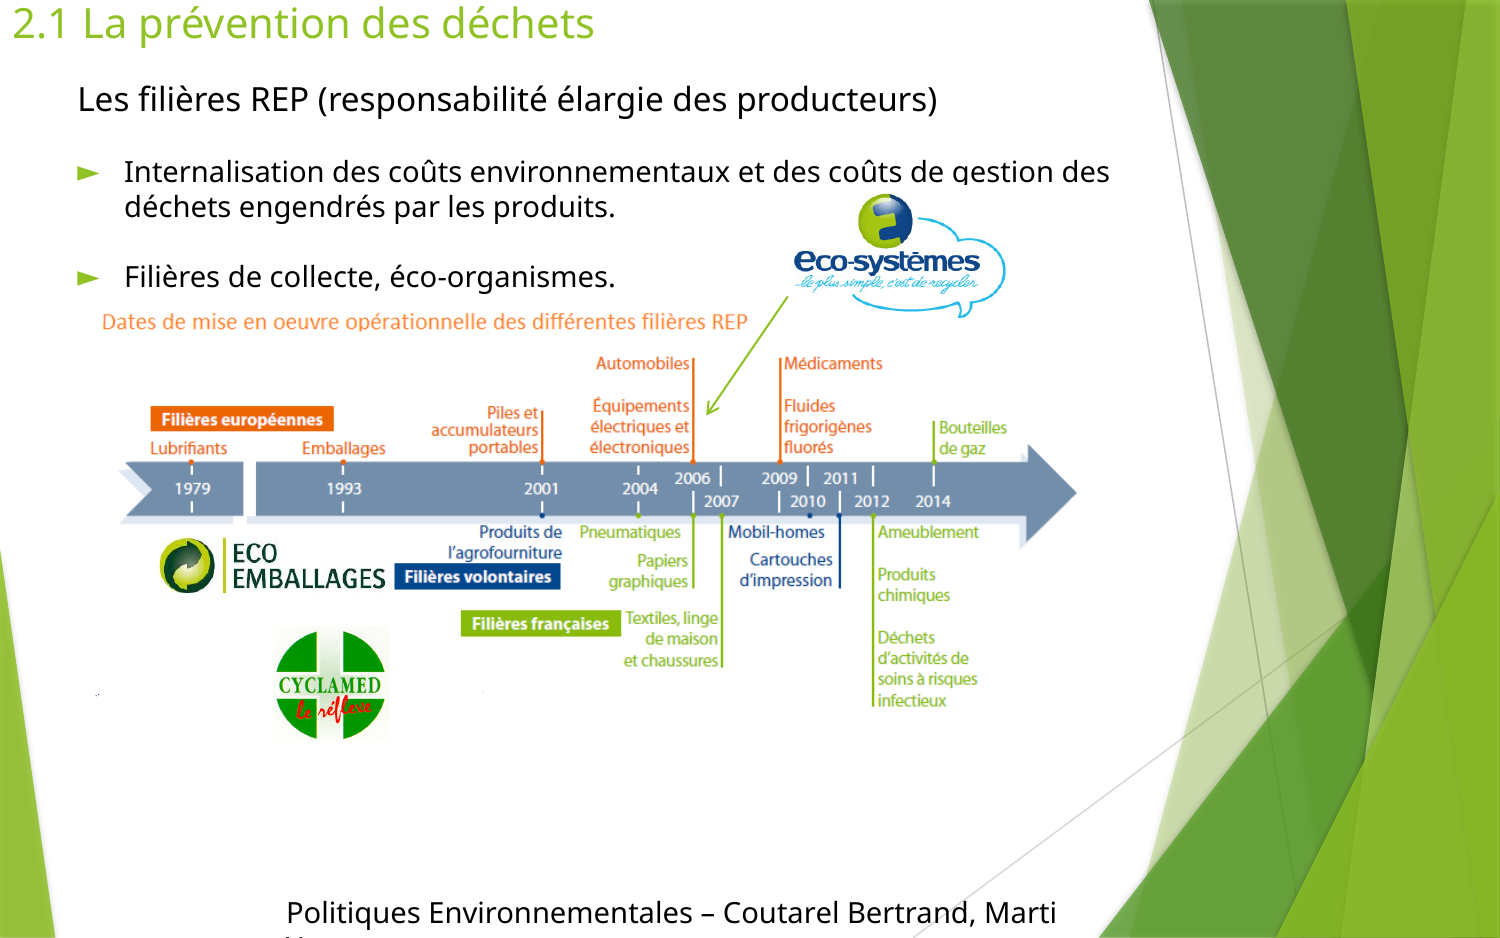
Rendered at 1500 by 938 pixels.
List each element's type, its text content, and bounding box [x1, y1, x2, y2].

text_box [705, 296, 788, 417]
picture [73, 184, 1109, 743]
text_box Politiques Environnementales – Coutarel Bertrand, Marti Yves [271, 886, 1124, 938]
text_box Les filières REP (responsabilité élargie des producteurs) Internalisation des coûts environnementaux et des coûts de gestion des déchets engendrés par les produits. Filières de collecte, éco-organismes. [62, 70, 1223, 336]
title 2.1 La prévention des déchets [0, 0, 663, 60]
